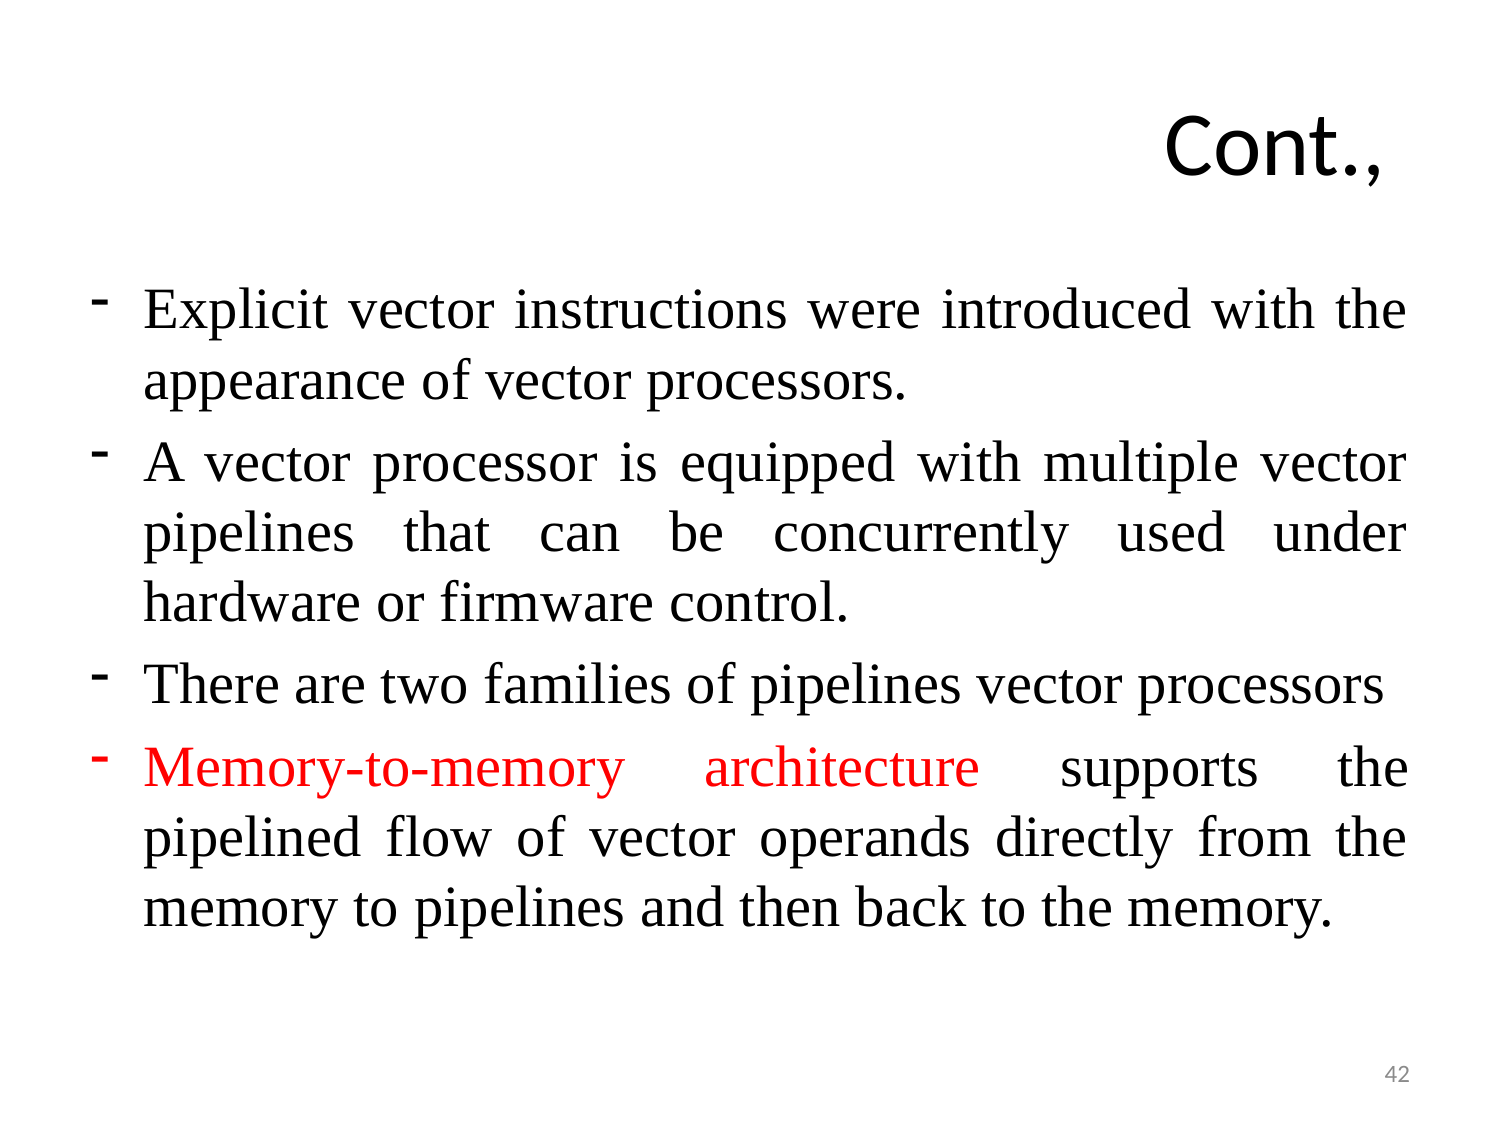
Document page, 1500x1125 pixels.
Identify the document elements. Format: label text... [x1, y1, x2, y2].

slide_number 42 [1074, 1042, 1425, 1103]
list Explicit vector instructions were introduced with the appearance of vector processors. A vector processor is equipped with multiple vector pipelines that can be concurrently used under hardware or firmware control. There are two families of pipelines vector processors Memory-to-memory architecture supports the pipelined flow of vector operands directly from the memory to pipelines and then back to the memory. [75, 262, 1425, 1005]
title Cont., [75, 45, 1425, 233]
